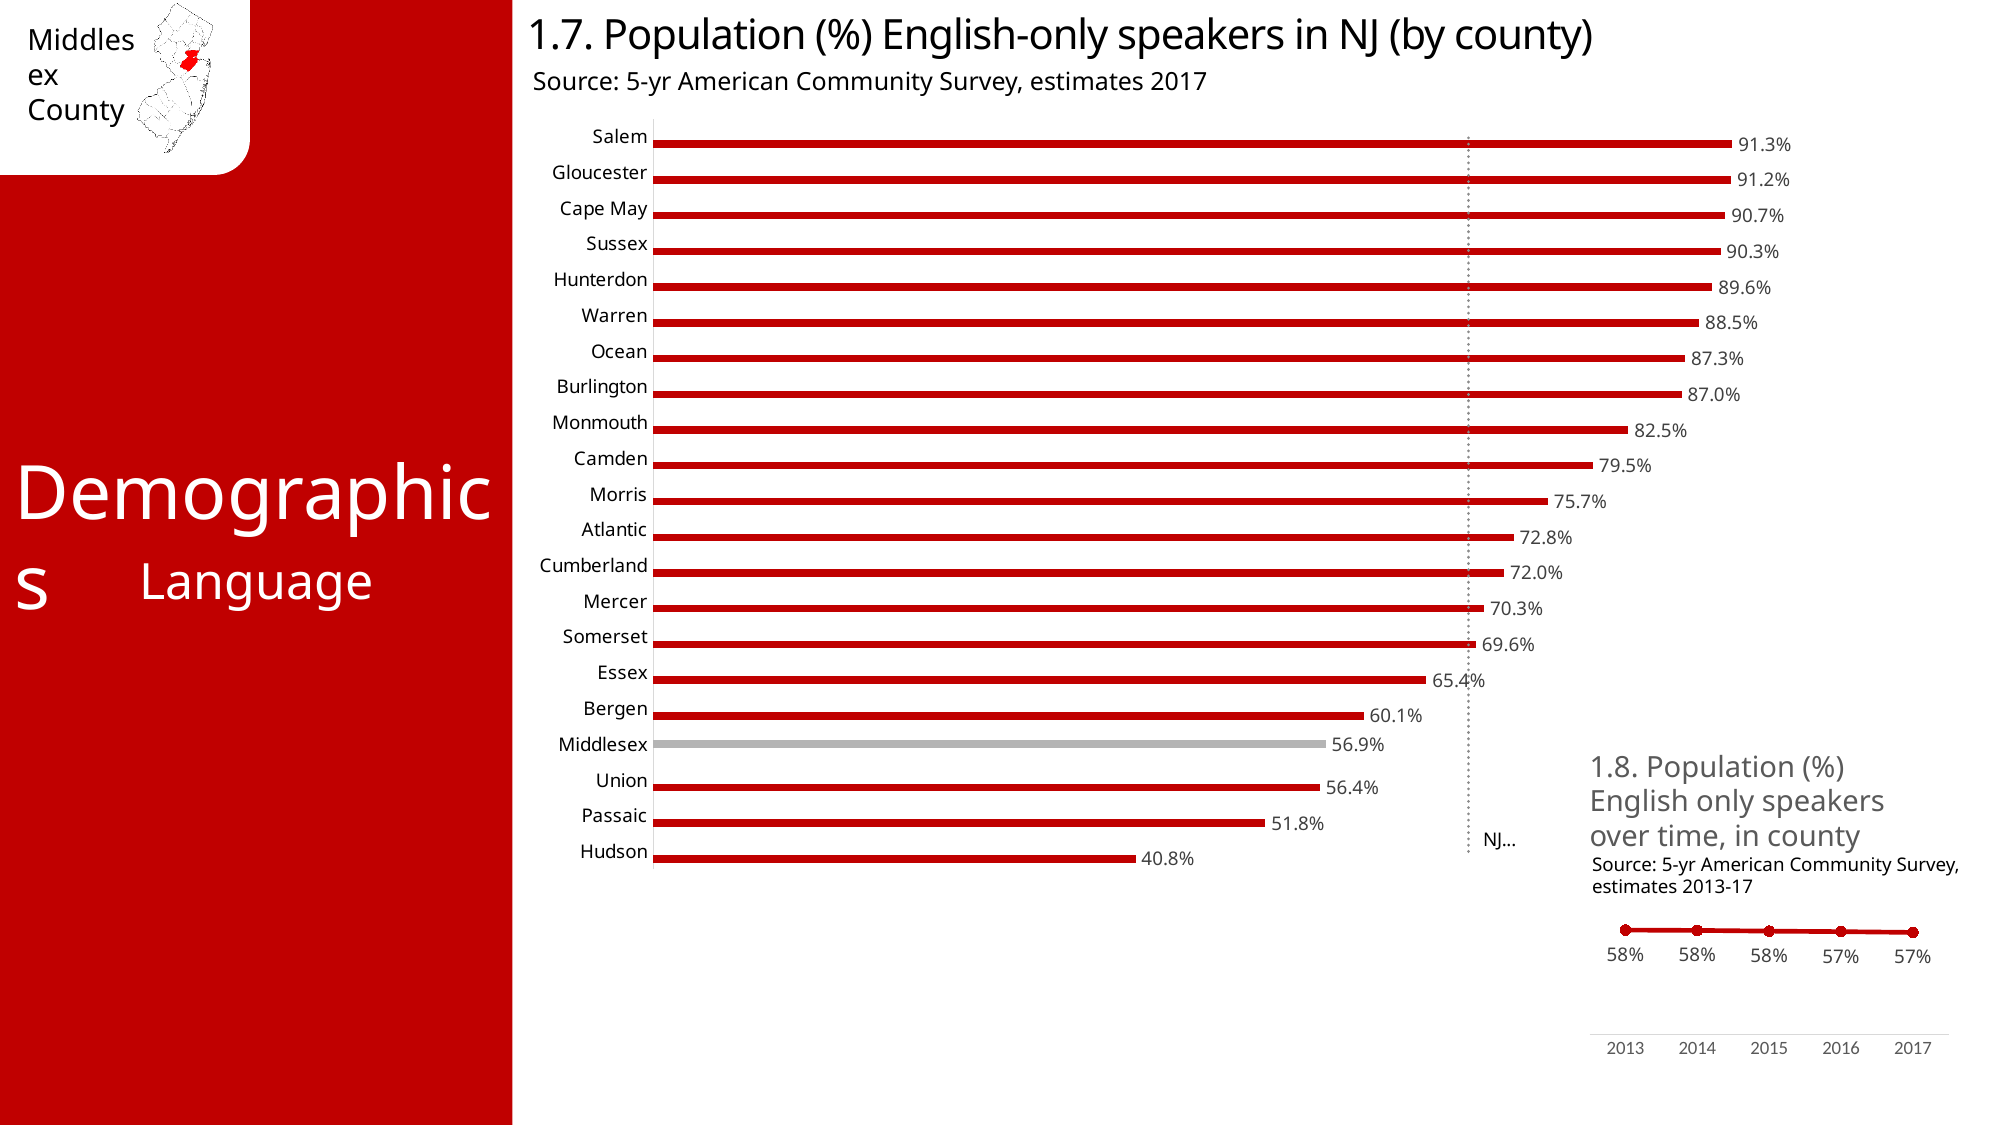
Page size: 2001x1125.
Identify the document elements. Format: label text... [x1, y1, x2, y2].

picture [137, 3, 213, 153]
chart [520, 99, 2000, 1107]
text_box Demographics [0, 437, 513, 633]
text_box 1.7. Population (%) English-only speakers in NJ (by county) [512, 0, 1863, 65]
text_box Source: 5-yr American Community Survey, estimates 2017 [518, 58, 1575, 100]
text_box 1.8. Population (%) English only speakers over time, in county [1860, 740, 1963, 837]
text_box Language [51, 542, 461, 617]
